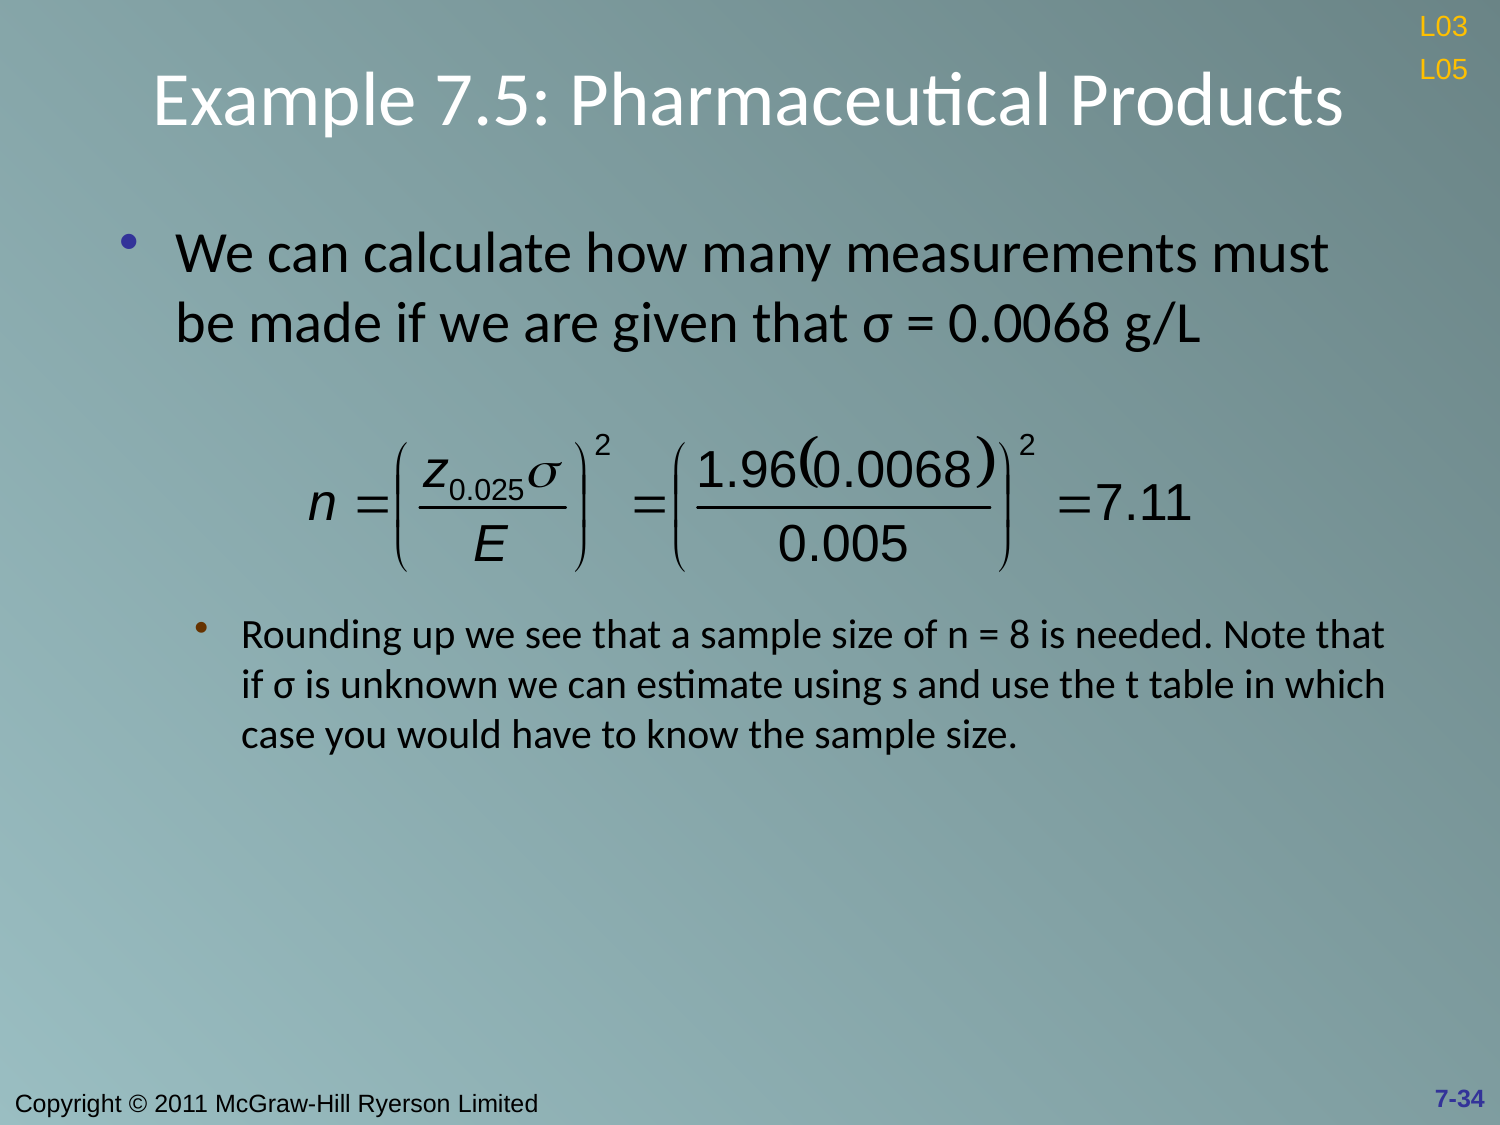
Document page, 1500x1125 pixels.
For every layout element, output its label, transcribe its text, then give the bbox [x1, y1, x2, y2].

text_box L03 [1387, 0, 1500, 42]
slide_number 7-34 [1149, 1074, 1500, 1125]
title Example 7.5: Pharmaceutical Products [99, 8, 1400, 182]
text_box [300, 420, 1200, 582]
list We can calculate how many measurements must be made if we are given that σ = 0.0068 g/L Rounding up we see that a sample size of n = 8 is needed. Note that if σ is unknown we can estimate using s and use the t table in which case you would have to know the sample size. [104, 206, 1405, 1095]
text_box L05 [1387, 42, 1500, 93]
